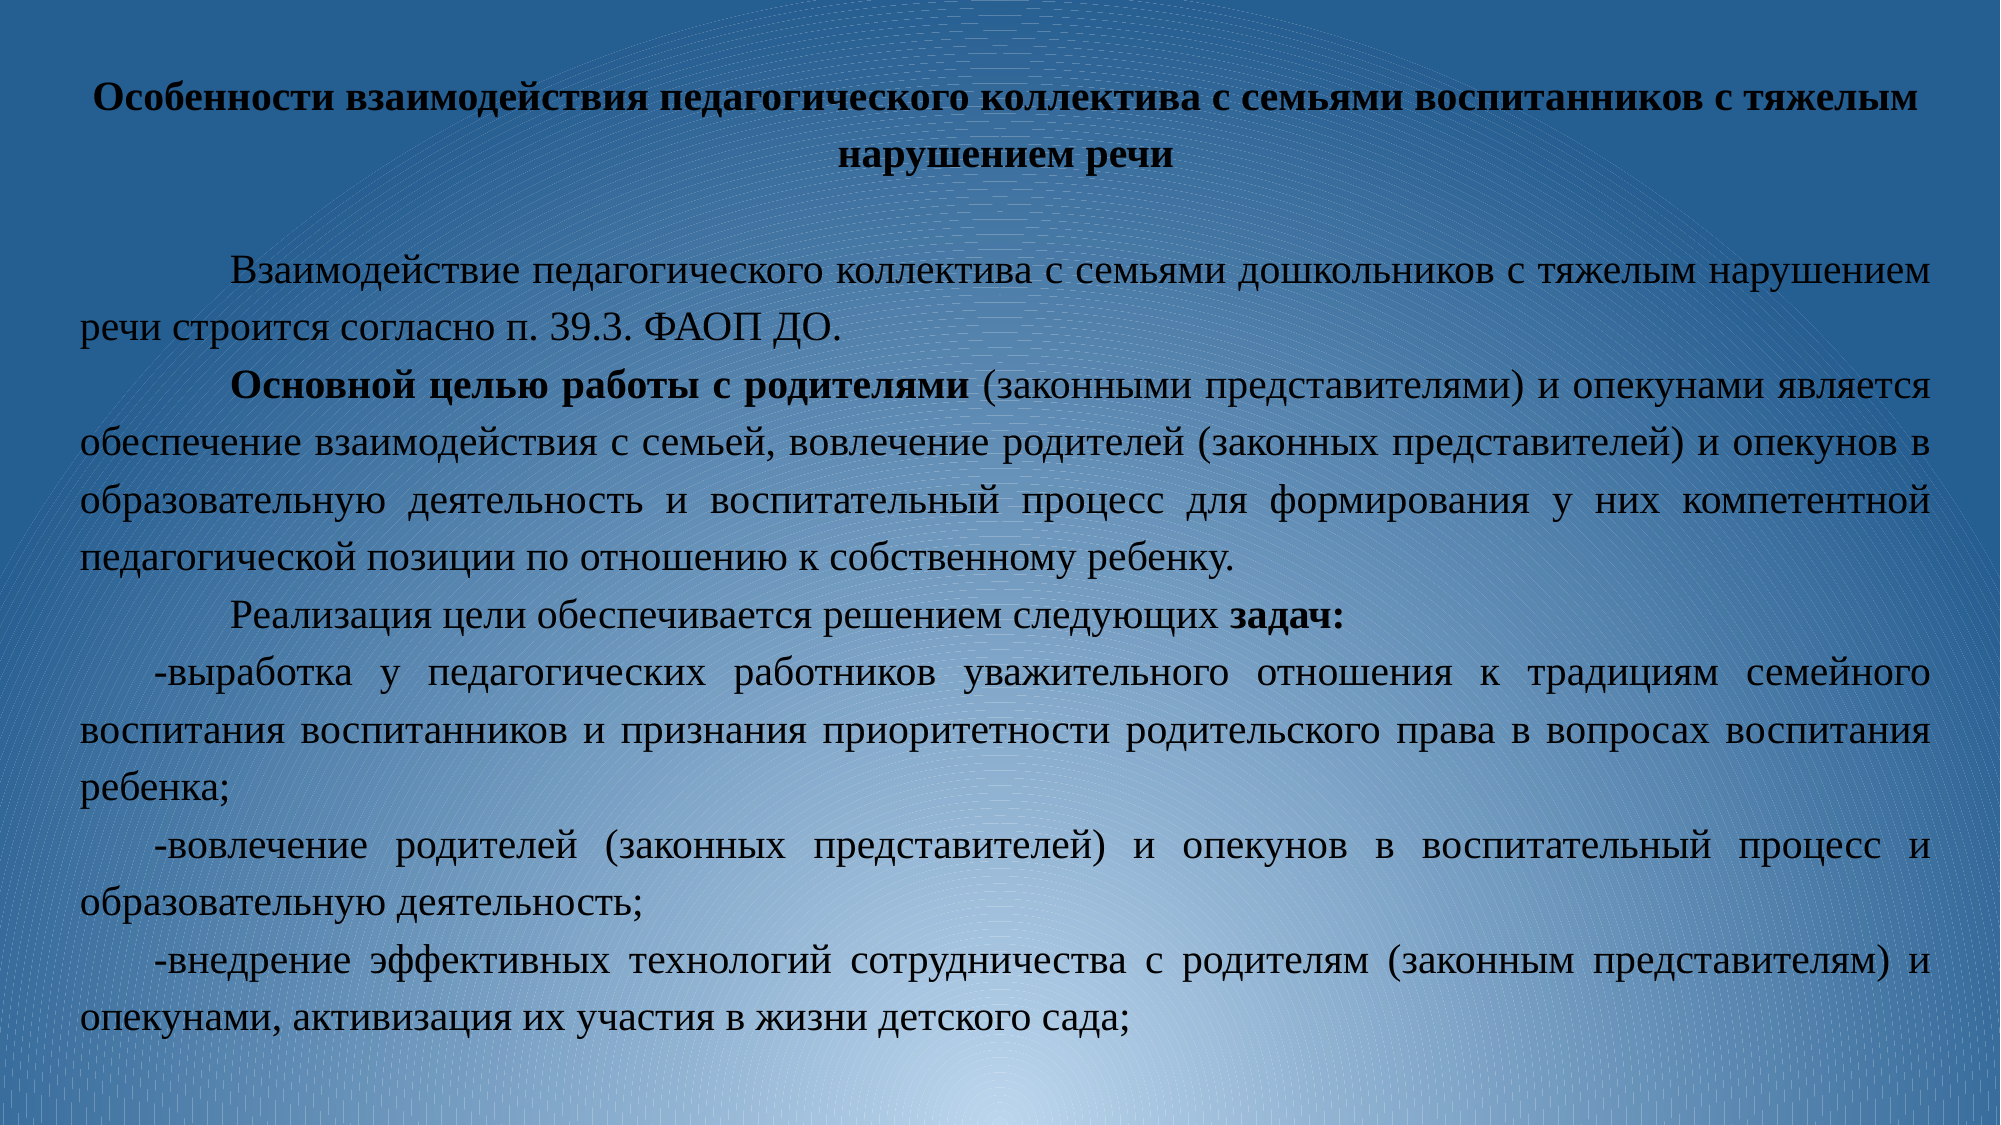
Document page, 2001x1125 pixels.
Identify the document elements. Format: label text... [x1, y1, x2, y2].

text_box Особенности взаимодействия педагогического коллектива с семьями воспитанников с тяжелым нарушением речи Взаимодействие педагогического коллектива с семьями дошкольников с тяжелым нарушением речи строится согласно п. 39.3. ФАОП ДО. Основной целью работы с родителями (законными представителями) и опекунами является обеспечение взаимодействия с семьей, вовлечение родителей (законных представителей) и опекунов в образовательную деятельность и воспитательный процесс для формирования у них компетентной педагогической позиции по отношению к собственному ребенку. Реализация цели обеспечивается решением следующих задач: -выработка у педагогических работников уважительного отношения к традициям семейного воспитания воспитанников и признания приоритетности родительского права в вопросах воспитания ребенка; -вовлечение родителей (законных представителей) и опекунов в воспитательный процесс и образовательную деятельность; -внедрение эффективных технологий сотрудничества с родителям (законным представителям) и опекунами, активизация их участия в жизни детского сада; [65, 53, 1947, 1087]
